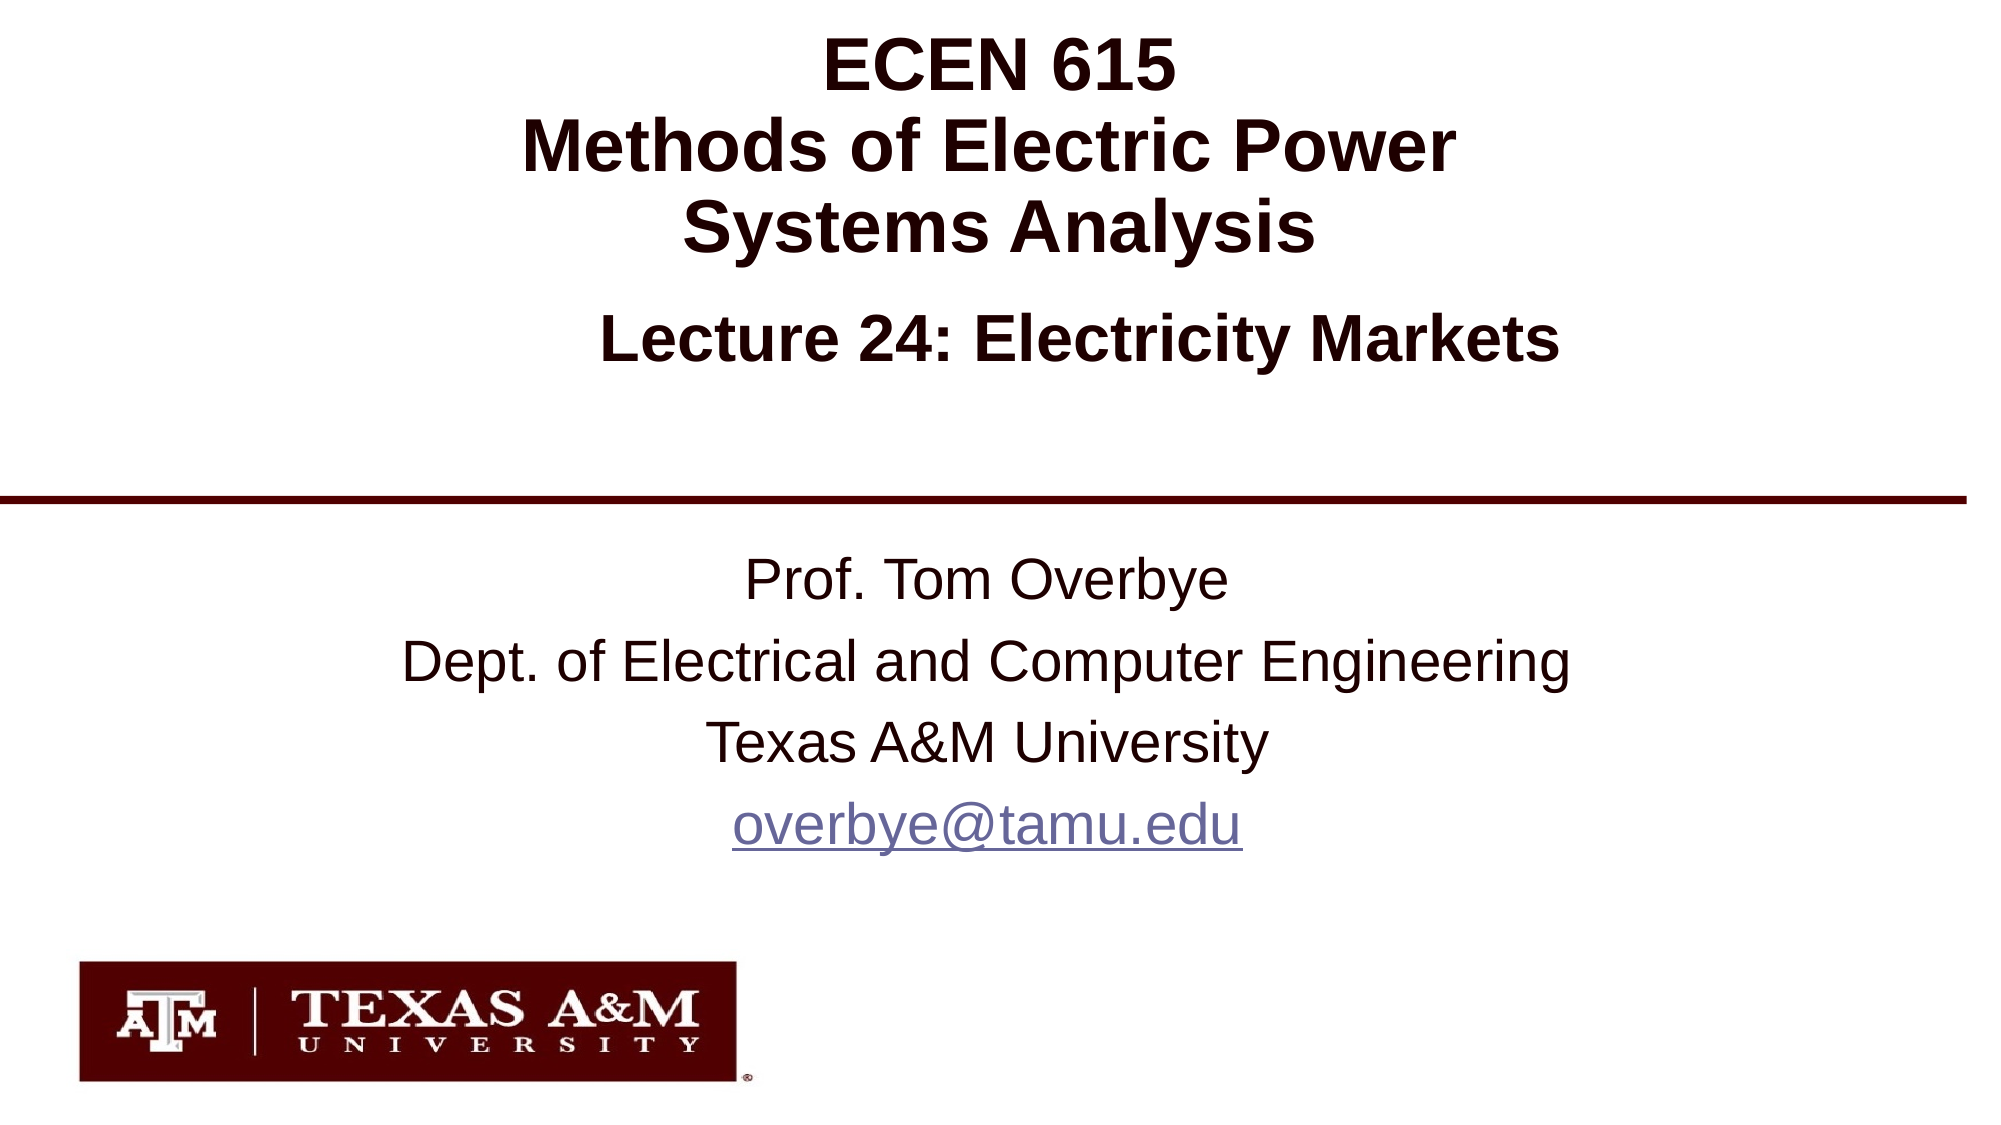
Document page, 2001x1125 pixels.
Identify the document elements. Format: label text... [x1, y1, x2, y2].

picture [66, 949, 767, 1100]
text_box Lecture 24: Electricity Markets [299, 287, 1863, 383]
title ECEN 615 Methods of Electric Power Systems Analysis [249, 12, 1751, 283]
subtitle Prof. Tom Overbye Dept. of Electrical and Computer Engineering Texas A&M University overbye@tamu.edu [287, 533, 1688, 822]
